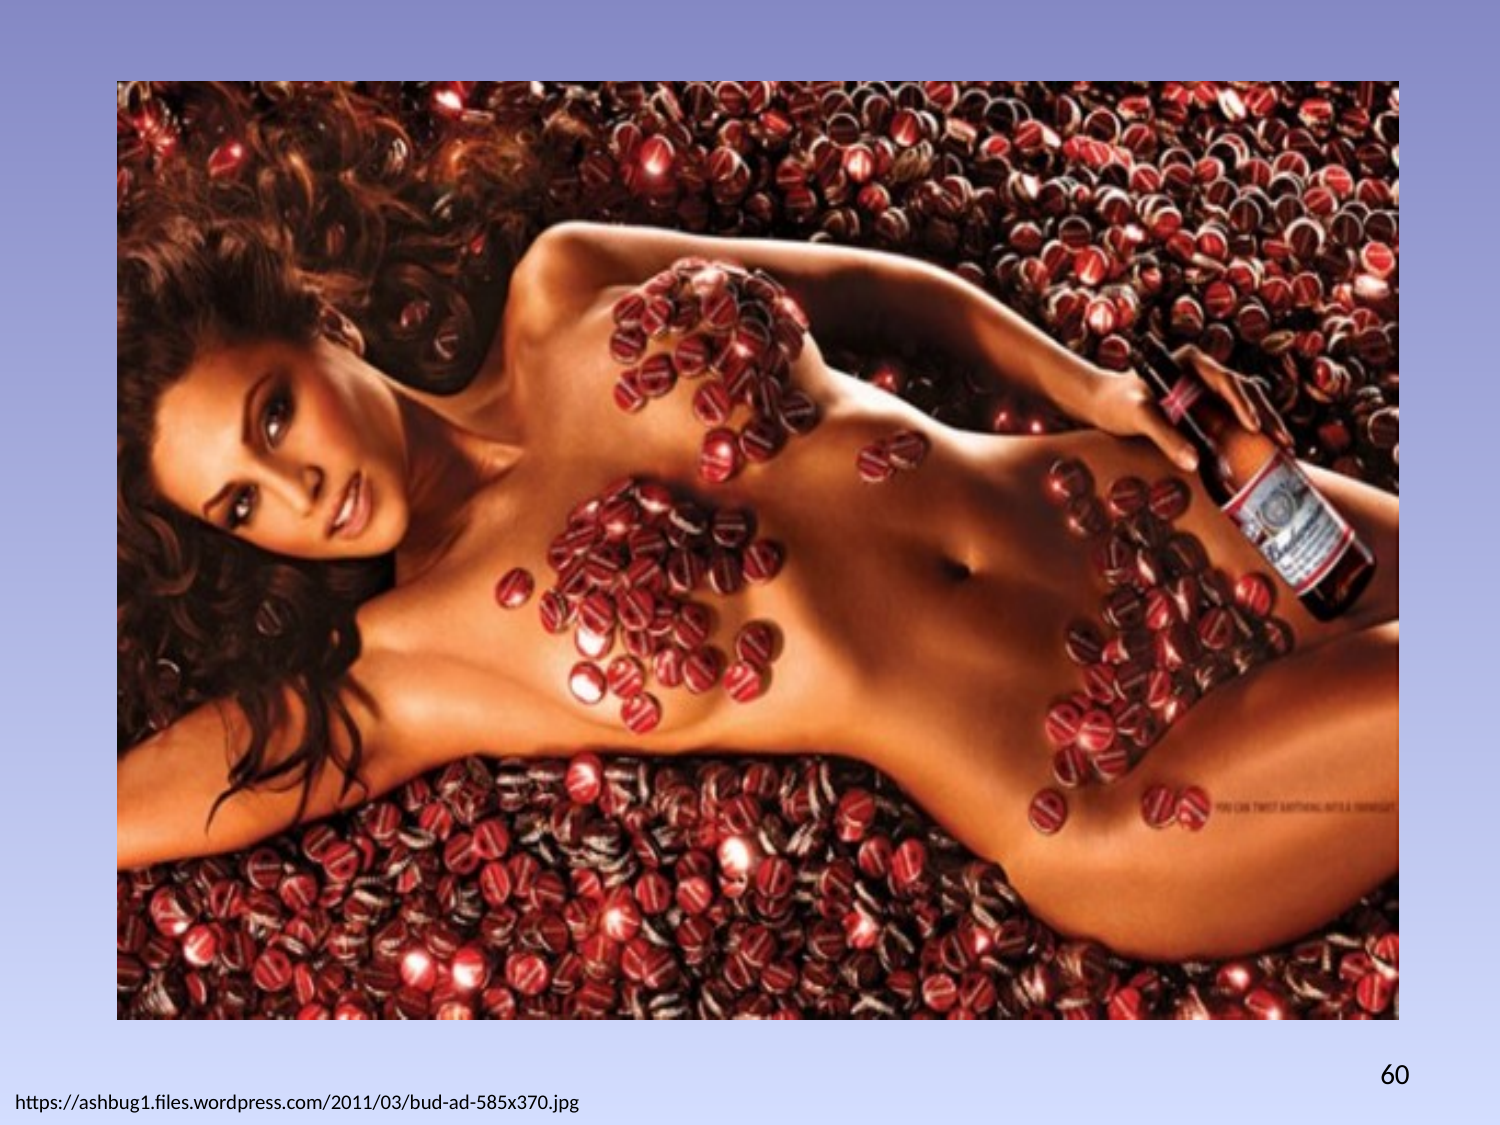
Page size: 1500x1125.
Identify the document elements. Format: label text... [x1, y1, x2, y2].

text_box https://ashbug1.files.wordpress.com/2011/03/bud-ad-585x370.jpg [0, 1078, 1078, 1125]
picture [116, 81, 1399, 1020]
slide_number 60 [1074, 1042, 1425, 1103]
